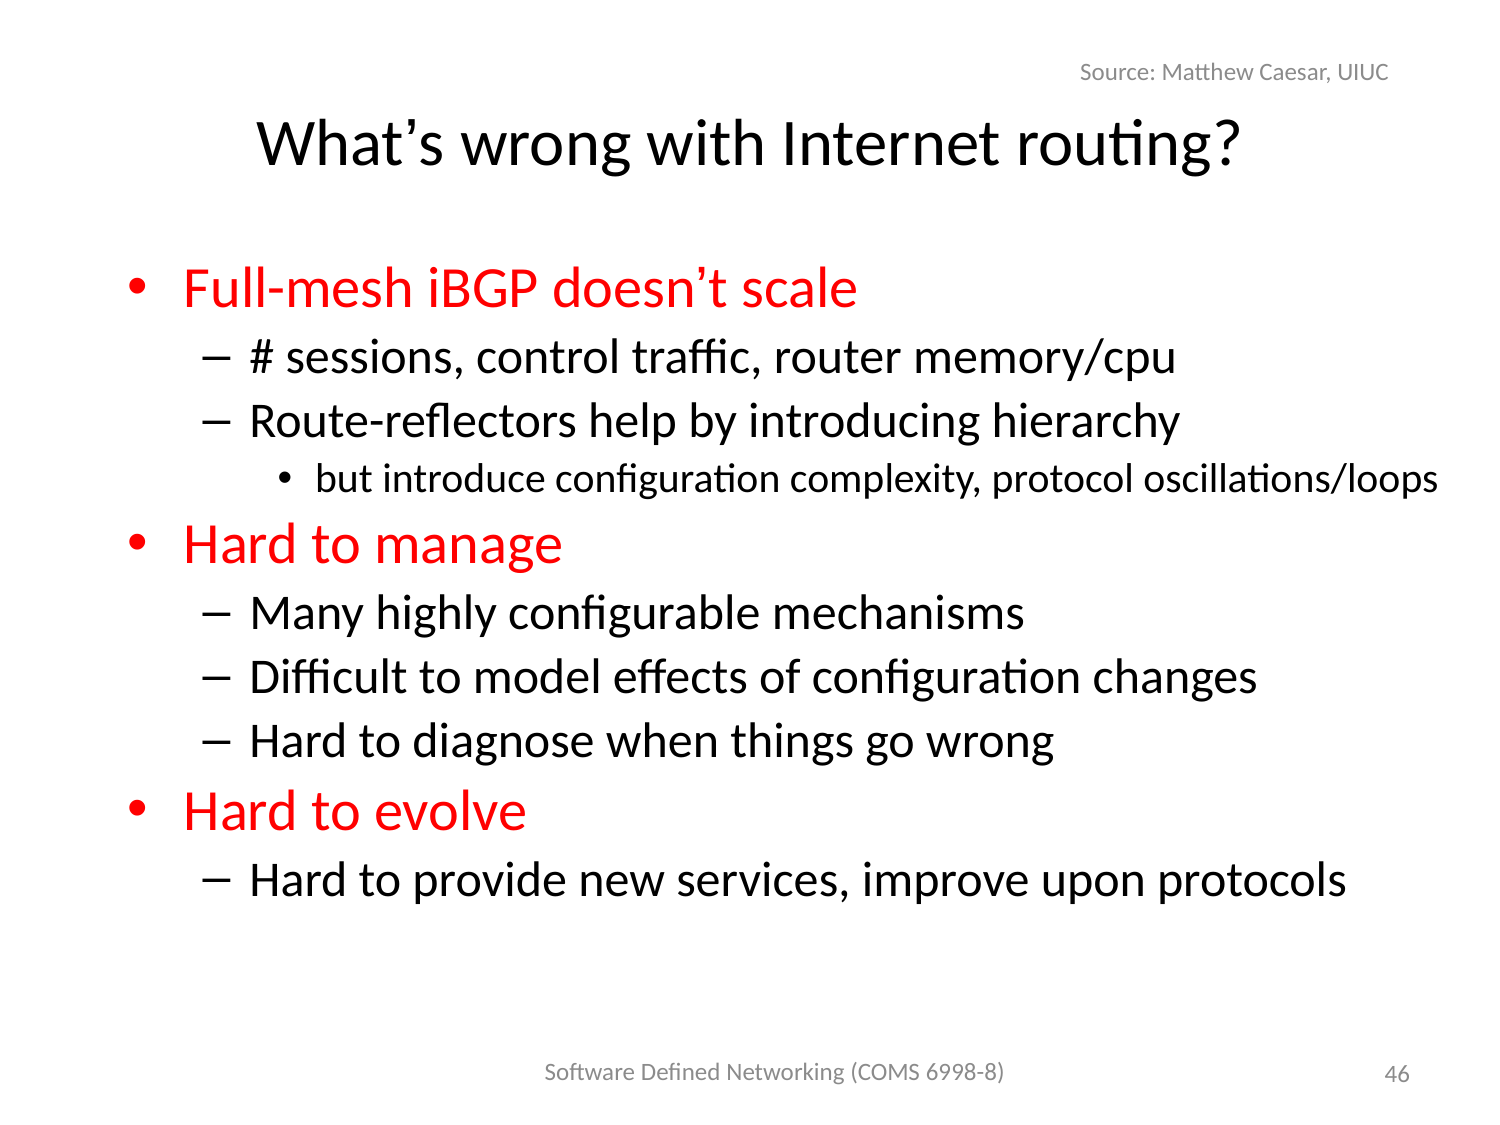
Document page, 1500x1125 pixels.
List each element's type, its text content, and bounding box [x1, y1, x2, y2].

title What’s wrong with Internet routing? [75, 45, 1425, 233]
list Full-mesh iBGP doesn’t scale # sessions, control traffic, router memory/cpu Route-reflectors help by introducing hierarchy but introduce configuration complexity, protocol oscillations/loops Hard to manage Many highly configurable mechanisms Difficult to model effects of configuration changes Hard to diagnose when things go wrong Hard to evolve Hard to provide new services, improve upon protocols [112, 249, 1475, 1000]
text_box Source: Matthew Caesar, UIUC [972, 37, 1498, 103]
slide_number 46 [1074, 1042, 1425, 1103]
footer Software Defined Networking (COMS 6998-8) [512, 1037, 1038, 1103]
